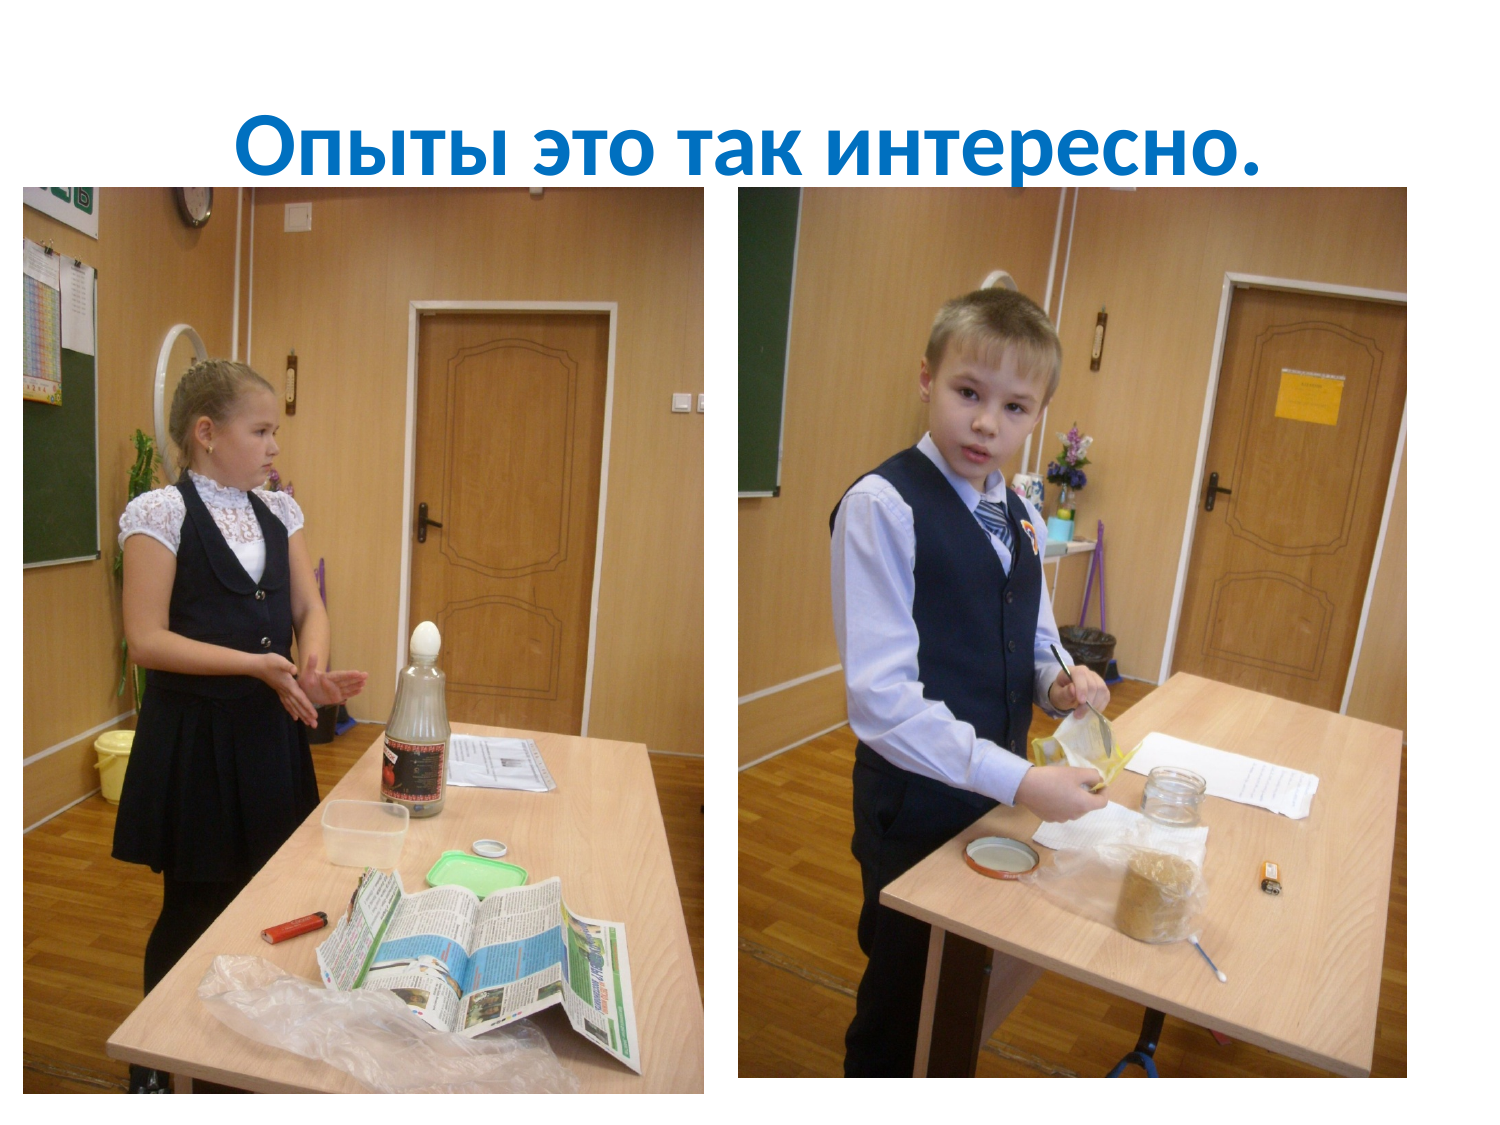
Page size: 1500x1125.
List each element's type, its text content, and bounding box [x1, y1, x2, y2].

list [23, 187, 704, 1094]
title Опыты это так интересно. [75, 45, 1425, 233]
picture [738, 187, 1407, 1079]
